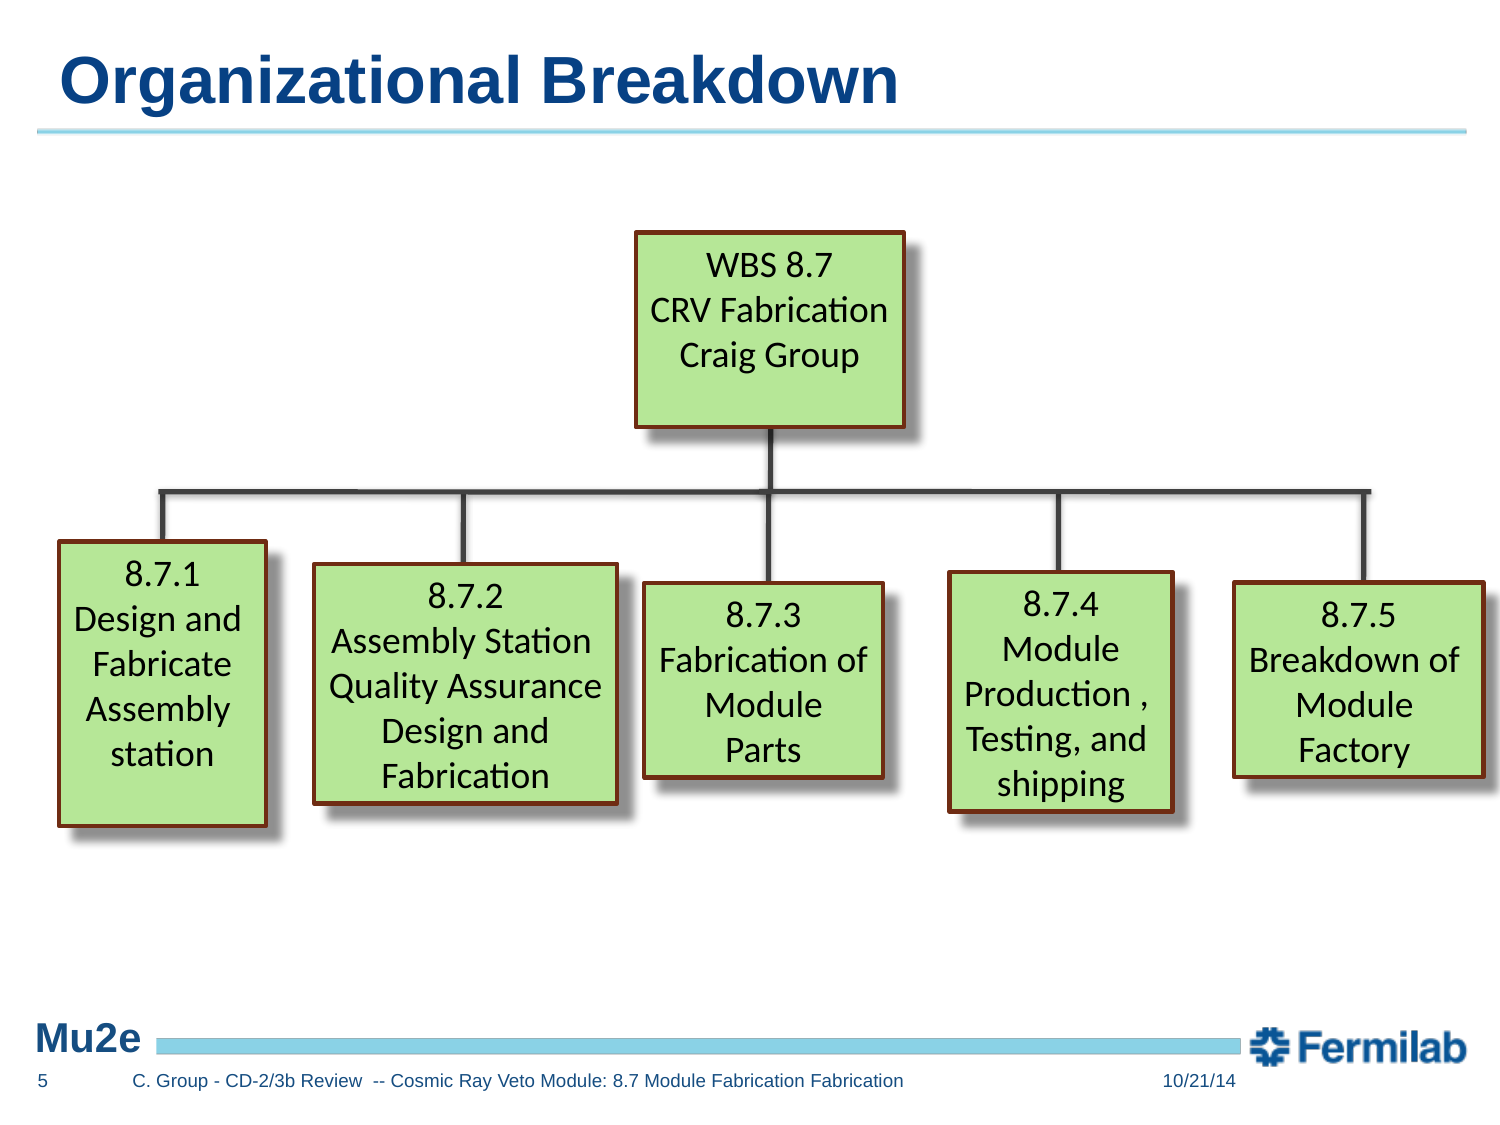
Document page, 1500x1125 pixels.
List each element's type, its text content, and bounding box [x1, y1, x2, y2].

text_box 8.7.4 Module Production , Testing, and shipping [949, 571, 1173, 812]
text_box 8.7.1 Design and Fabricate Assembly station [59, 541, 266, 827]
text_box 8.7.3 Fabrication of Module Parts [644, 582, 883, 778]
footer C. Group - CD-2/3b Review -- Cosmic Ray Veto Module: 8.7 Module Fabrication Fabrication [132, 1068, 1014, 1109]
text_box 8.7.5 Breakdown of Module Factory [1234, 582, 1484, 778]
text_box WBS 8.7 CRV Fabrication Craig Group [635, 232, 904, 428]
text_box 8.7.2 Assembly Station Quality Assurance Design and Fabrication [314, 563, 618, 804]
title Organizational Breakdown [45, 29, 1239, 175]
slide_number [1059, 1068, 1237, 1109]
slide_number 5 [37, 1068, 111, 1109]
